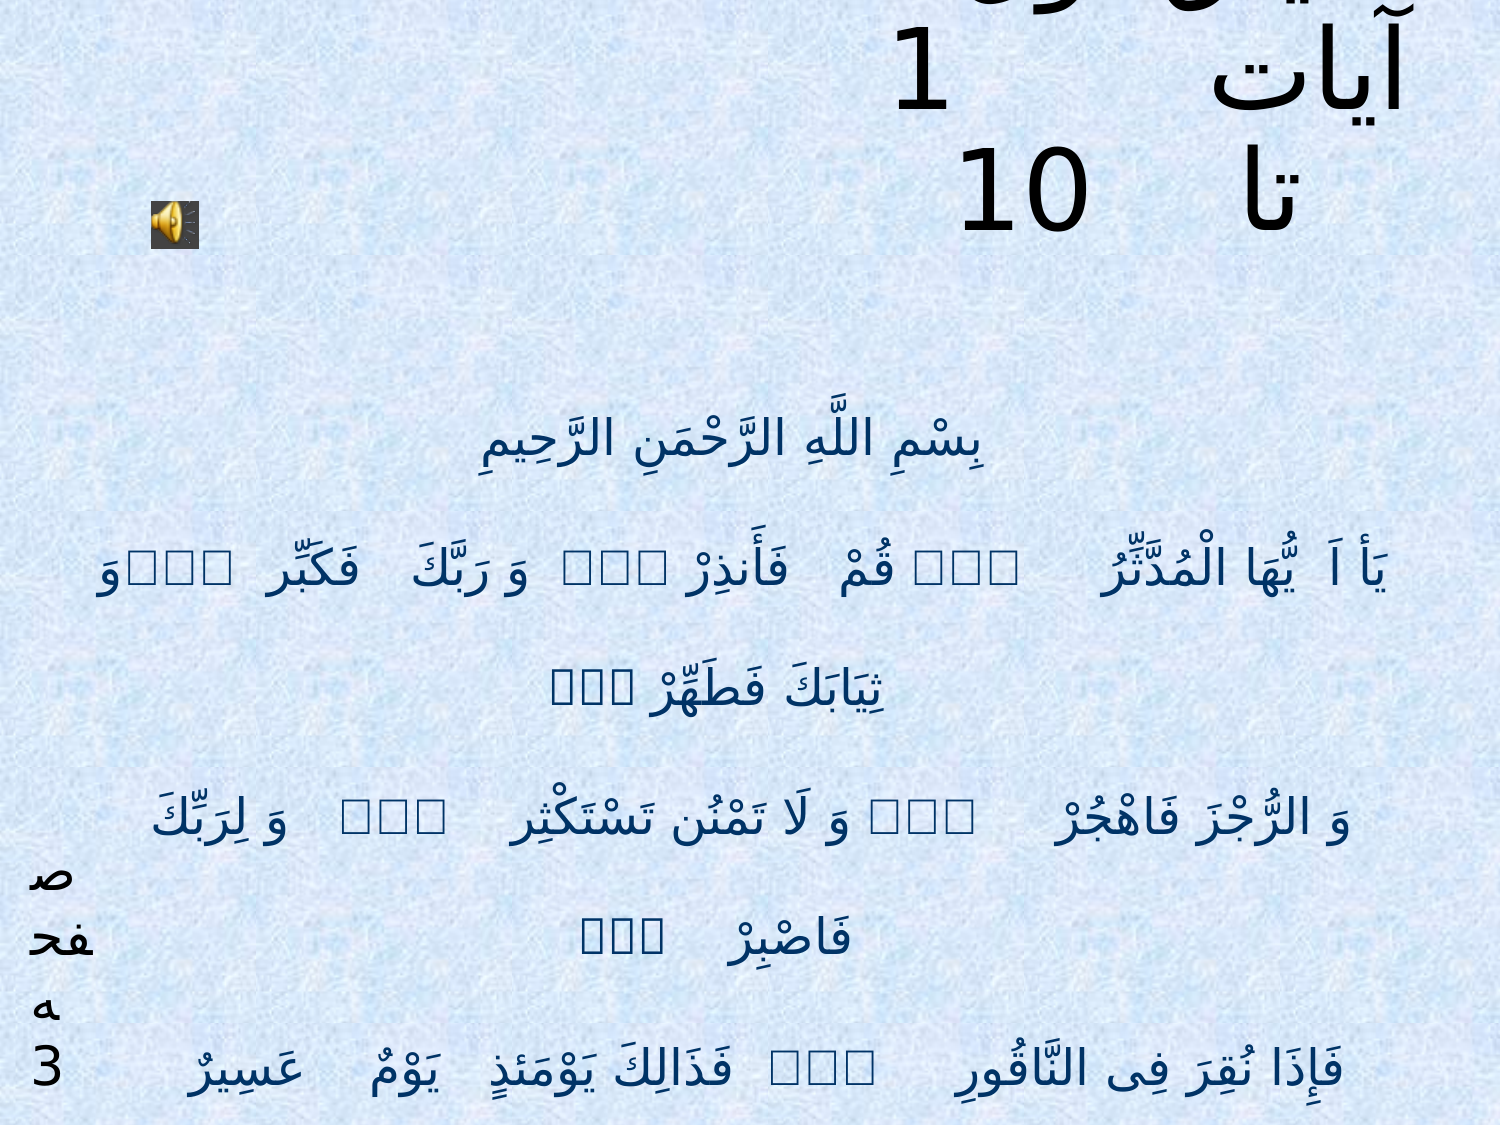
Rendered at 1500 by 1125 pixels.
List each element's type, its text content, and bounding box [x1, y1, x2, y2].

picture [0, 0, 1500, 1125]
title سیاق اول؛ آیات 1 تا 10 [837, 74, 1426, 263]
slide_number صفحه 3 [13, 1023, 111, 1105]
list بِسْمِ اللَّهِ الرَّحْمَنِ الرَّحِيمِ يَأ اَ يُّهَا الْمُدَّثِّرُ  قُمْ فَأَنذِرْ  وَ رَبَّكَ فَكَبِّر وَ ثِيَابَكَ فَطَهِّرْ  وَ الرُّجْزَ فَاهْجُرْ  وَ لَا تَمْنُن تَسْتَكْثِر  وَ لِرَبِّكَ فَاصْبِرْ  فَإِذَا نُقِرَ فِى النَّاقُورِ  فَذَالِكَ يَوْمَئذٍ يَوْمٌ عَسِيرٌ  عَلىَ الْكَافِرِينَ غَيرُ يَسِيرٍ  [74, 337, 1413, 1038]
